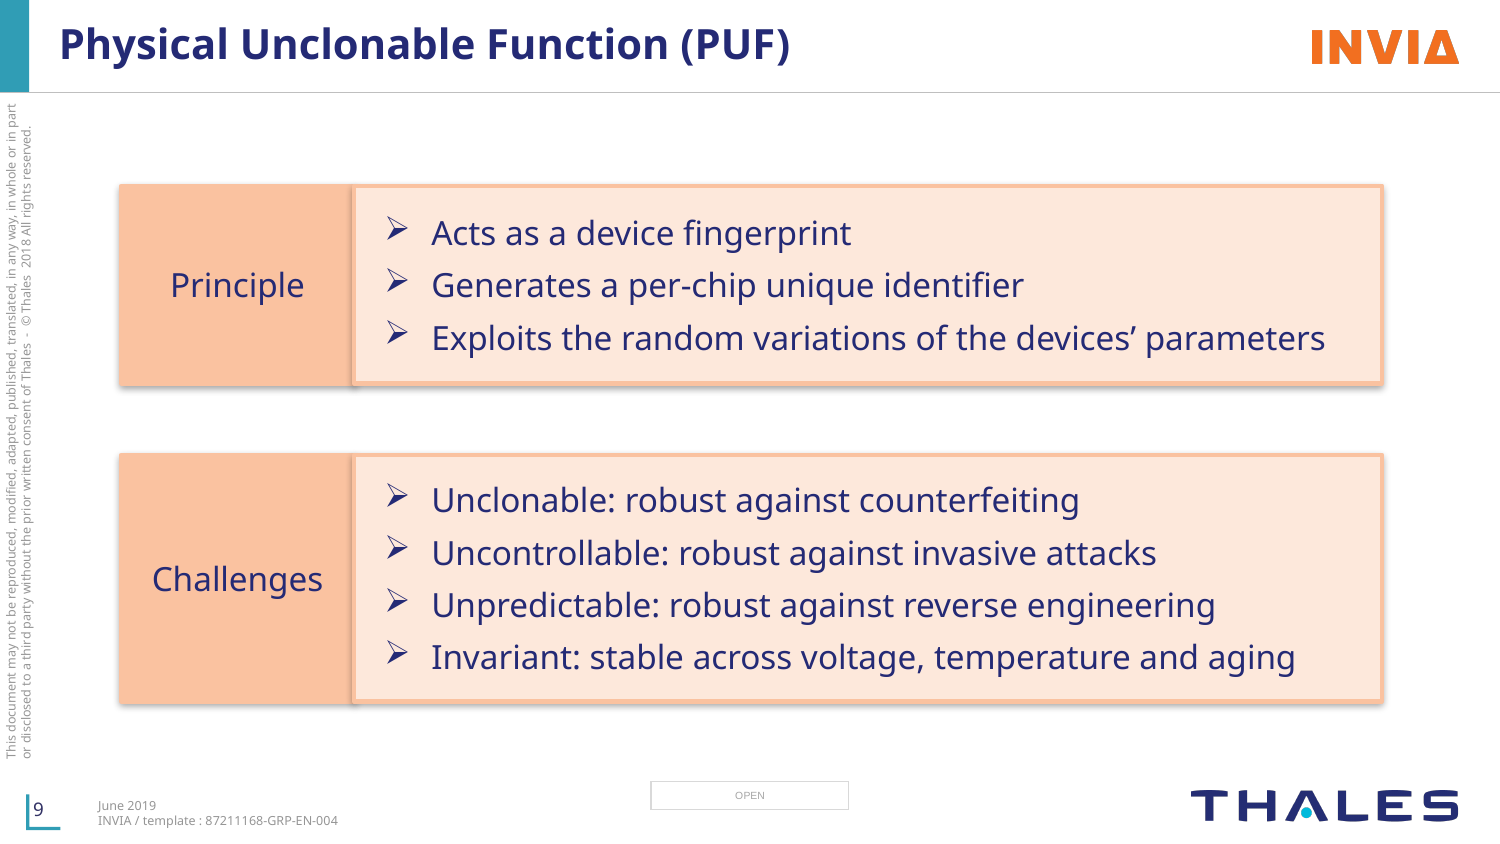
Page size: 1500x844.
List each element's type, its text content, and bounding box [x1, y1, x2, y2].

text_box Challenges [121, 454, 352, 702]
text_box Acts as a device fingerprint Generates a per-chip unique identifier Exploits the random variations of the devices’ parameters [353, 185, 1383, 384]
title Physical Unclonable Function (PUF) [43, 0, 1467, 93]
text_box Principle [121, 185, 352, 384]
text_box Unclonable: robust against counterfeiting Uncontrollable: robust against invasive attacks Unpredictable: robust against reverse engineering Invariant: stable across voltage, temperature and aging [353, 454, 1383, 702]
picture [1183, 778, 1467, 833]
